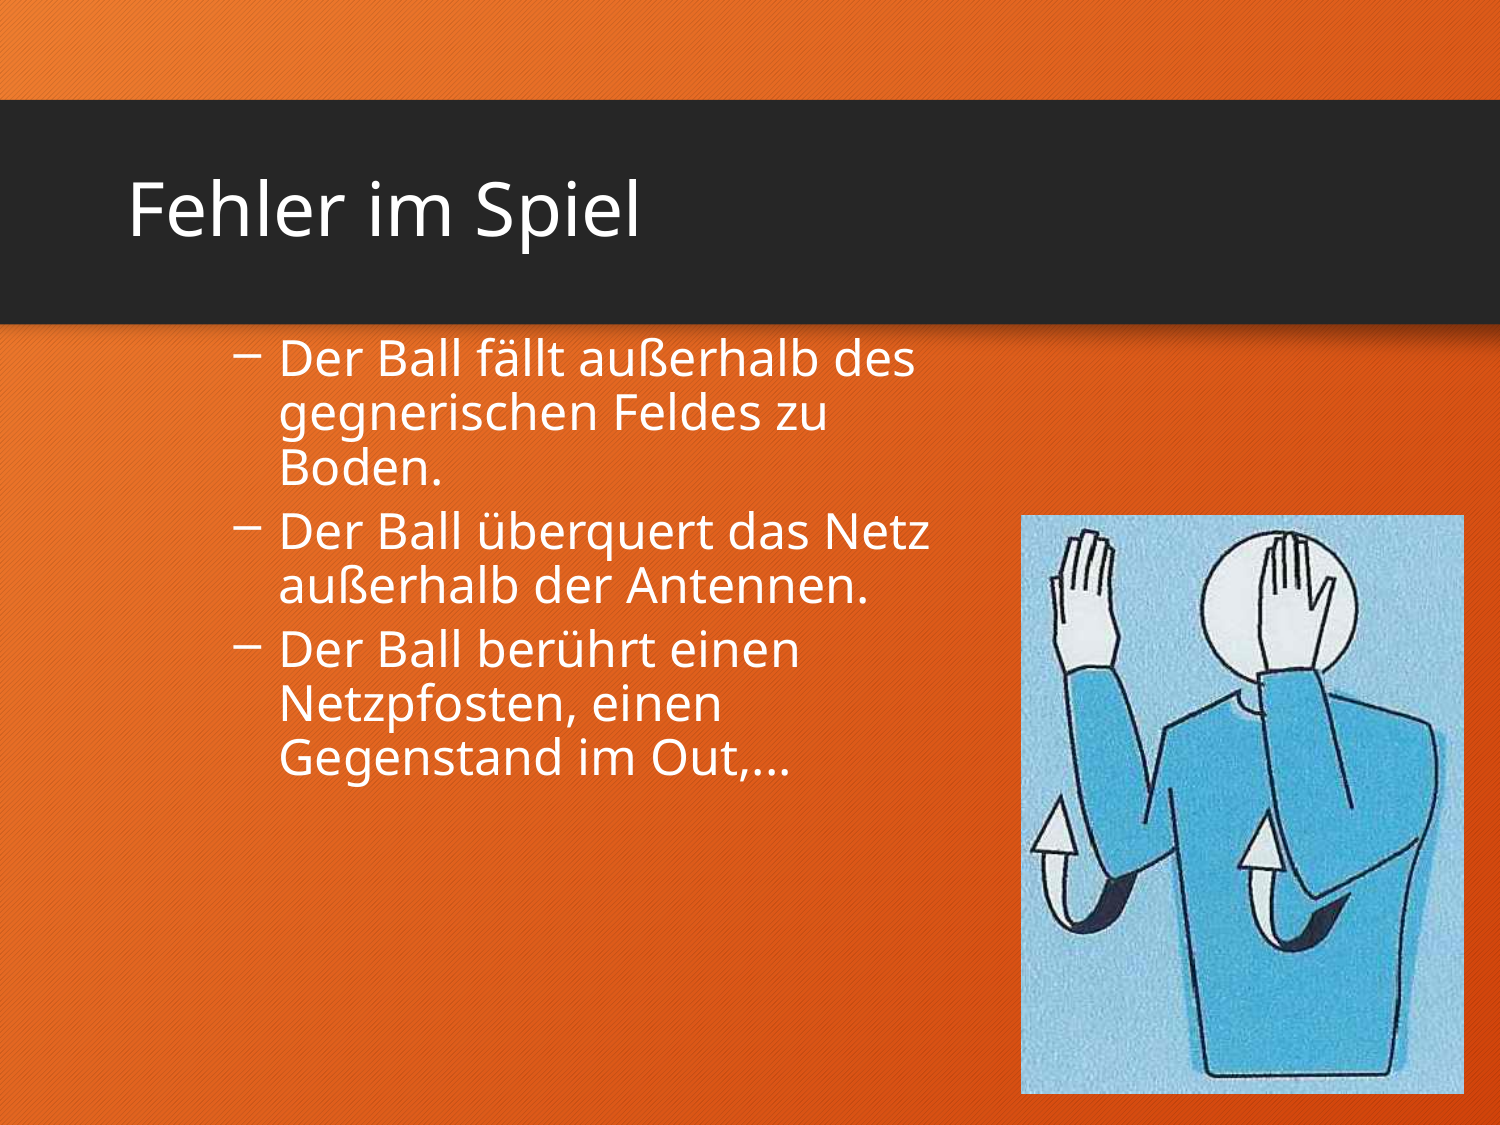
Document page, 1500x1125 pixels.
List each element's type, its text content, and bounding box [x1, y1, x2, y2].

picture [1021, 515, 1464, 1095]
title Fehler im Spiel [111, 123, 1500, 301]
picture [0, 325, 1500, 376]
list Der Ball fällt außerhalb des gegnerischen Feldes zu Boden. Der Ball überquert das Netz außerhalb der Antennen. Der Ball berührt einen Netzpfosten, einen Gegenstand im Out,... [189, 326, 999, 1059]
